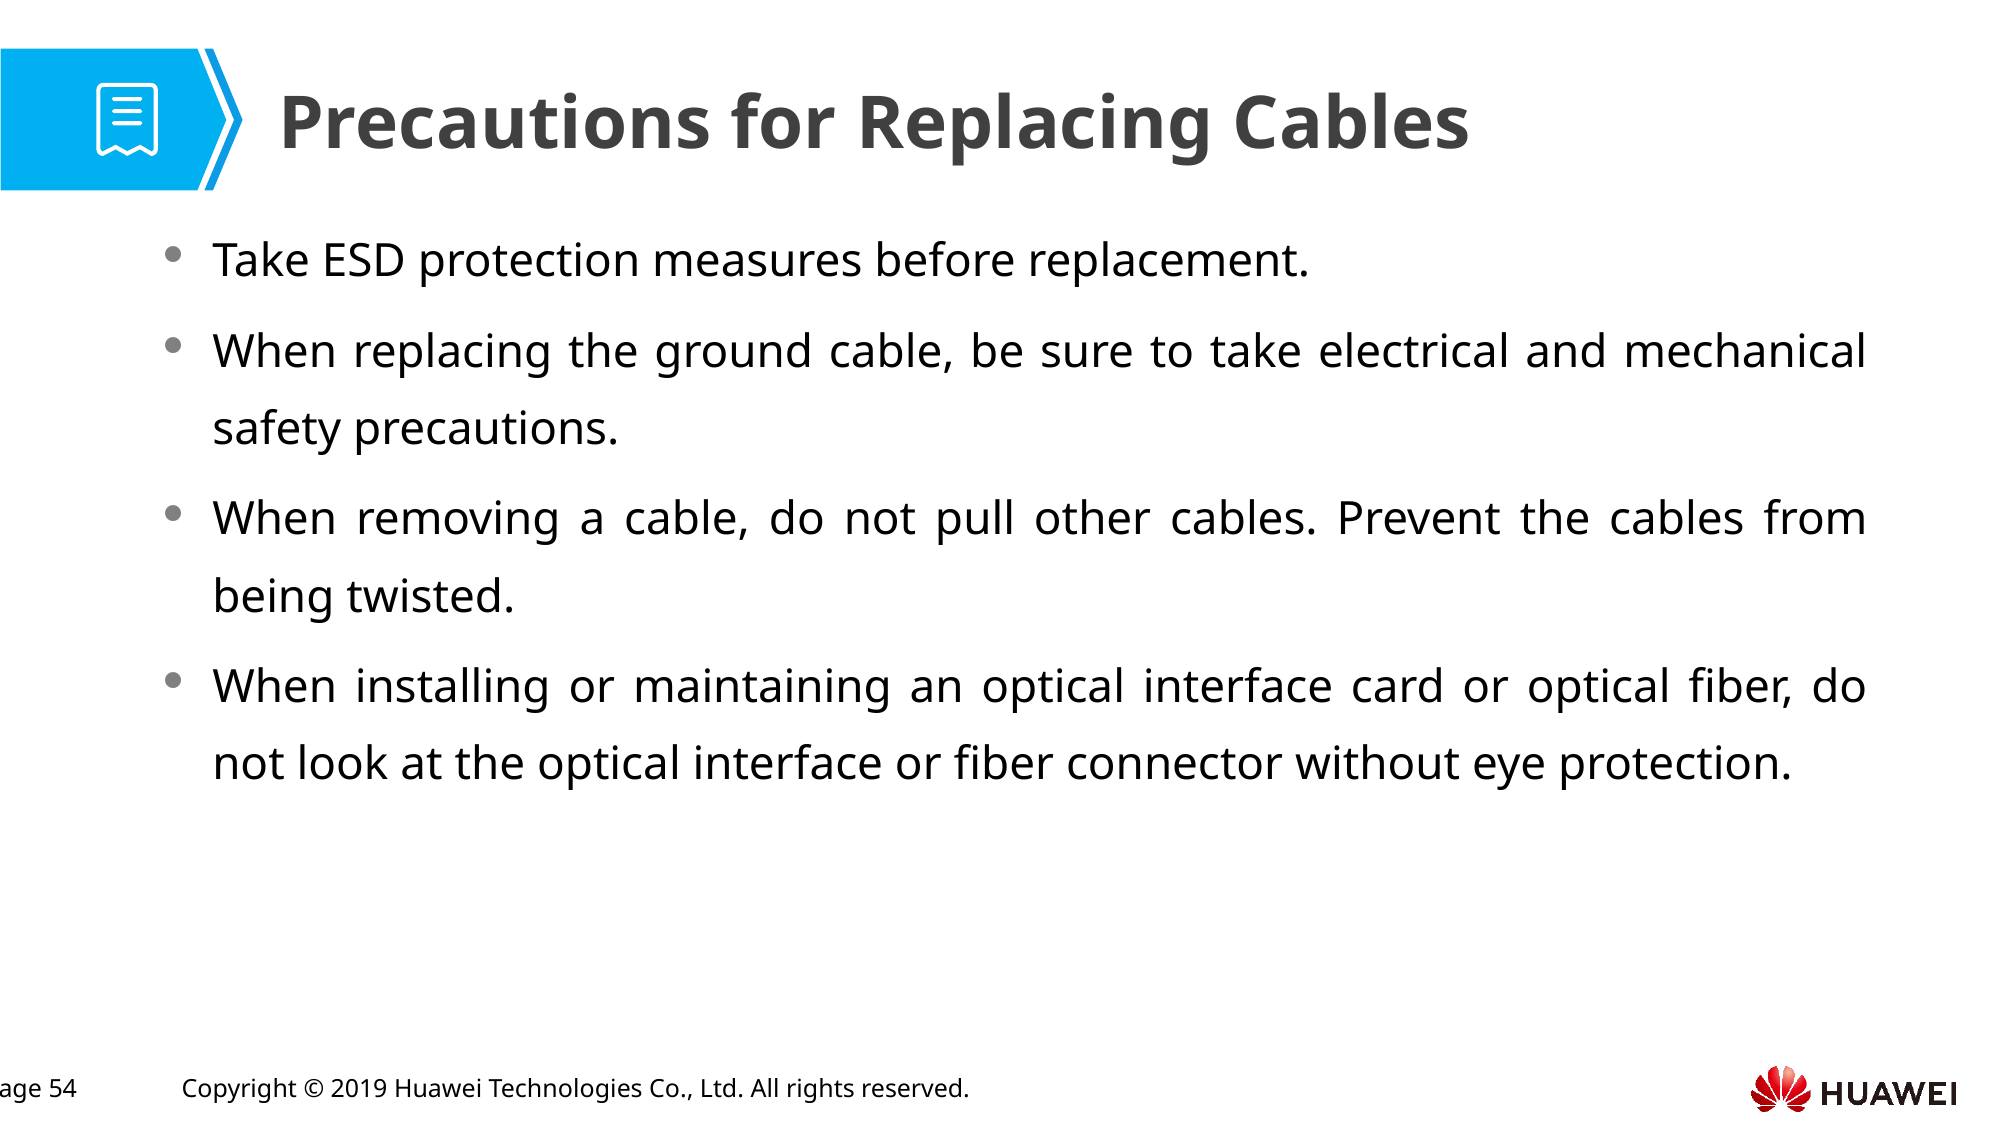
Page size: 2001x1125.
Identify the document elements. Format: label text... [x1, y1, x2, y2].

list Precautions for Replacing Cables [261, 67, 1875, 173]
list Take ESD protection measures before replacement. When replacing the ground cable, be sure to take electrical and mechanical safety precautions. When removing a cable, do not pull other cables. Prevent the cables from being twisted. When installing or maintaining an optical interface card or optical fiber, do not look at the optical interface or fiber connector without eye protection. [149, 202, 1883, 971]
picture [1751, 1066, 1956, 1112]
